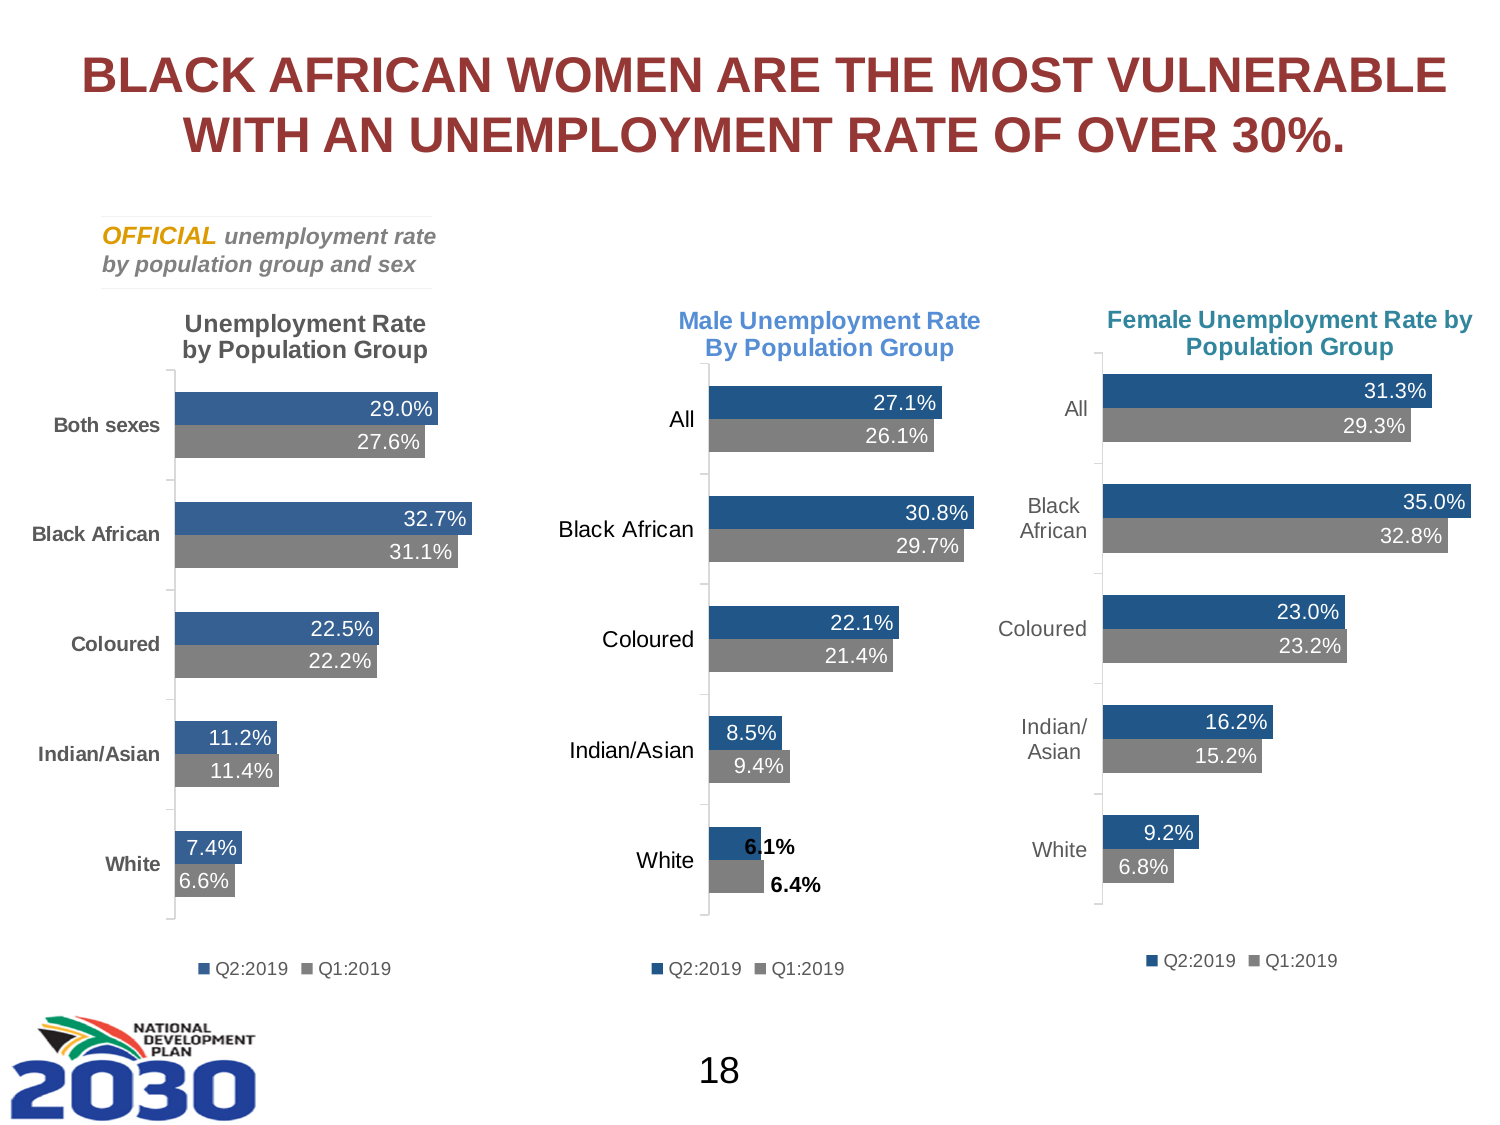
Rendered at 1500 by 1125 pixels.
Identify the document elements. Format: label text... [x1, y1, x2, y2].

picture [0, 1011, 266, 1125]
chart [29, 288, 1483, 987]
text_box 18 [683, 1039, 755, 1099]
text_box BLACK AFRICAN WOMEN ARE THE MOST VULNERABLE WITH AN UNEMPLOYMENT RATE OF OVER 30%. [27, 41, 1500, 163]
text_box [86, 212, 466, 289]
